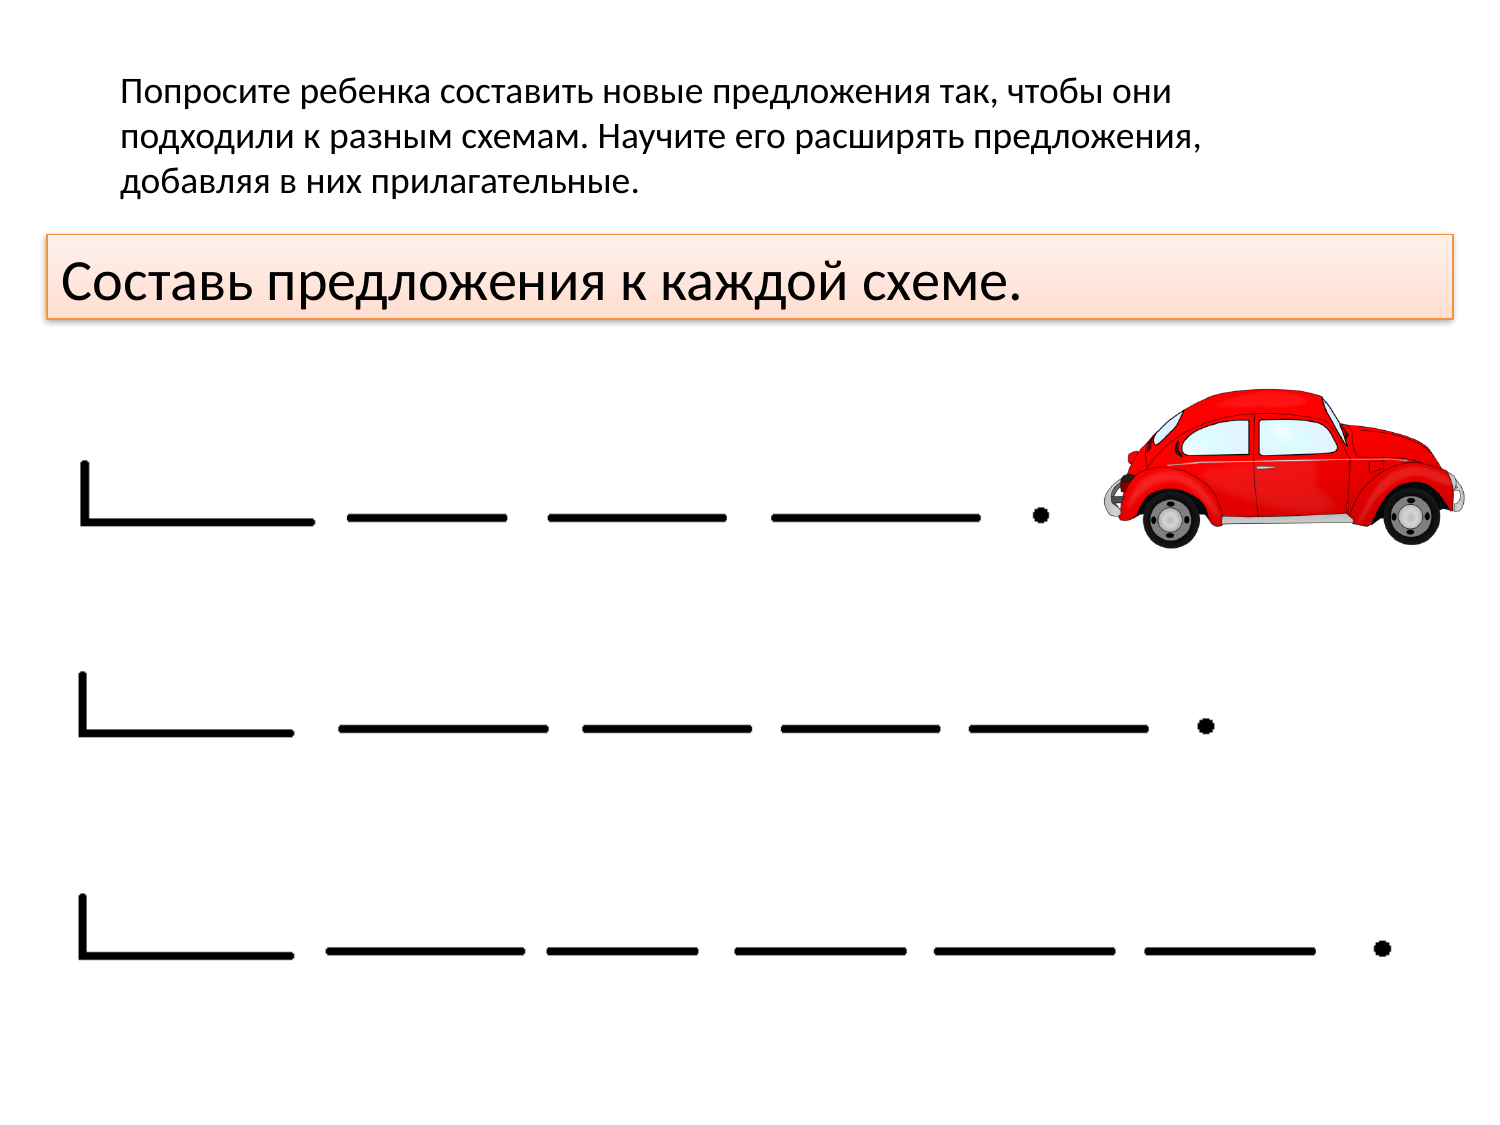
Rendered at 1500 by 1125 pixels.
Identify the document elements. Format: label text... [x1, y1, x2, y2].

text_box Попросите ребенка составить новые предложения так, чтобы они подходили к разным схемам. Научите его расширять предложения, добавляя в них прилагательные. [105, 58, 1372, 209]
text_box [58, 655, 1229, 754]
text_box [58, 445, 1062, 543]
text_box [58, 878, 1405, 976]
picture [1101, 386, 1468, 551]
text_box Составь предложения к каждой схеме. [46, 234, 1454, 320]
